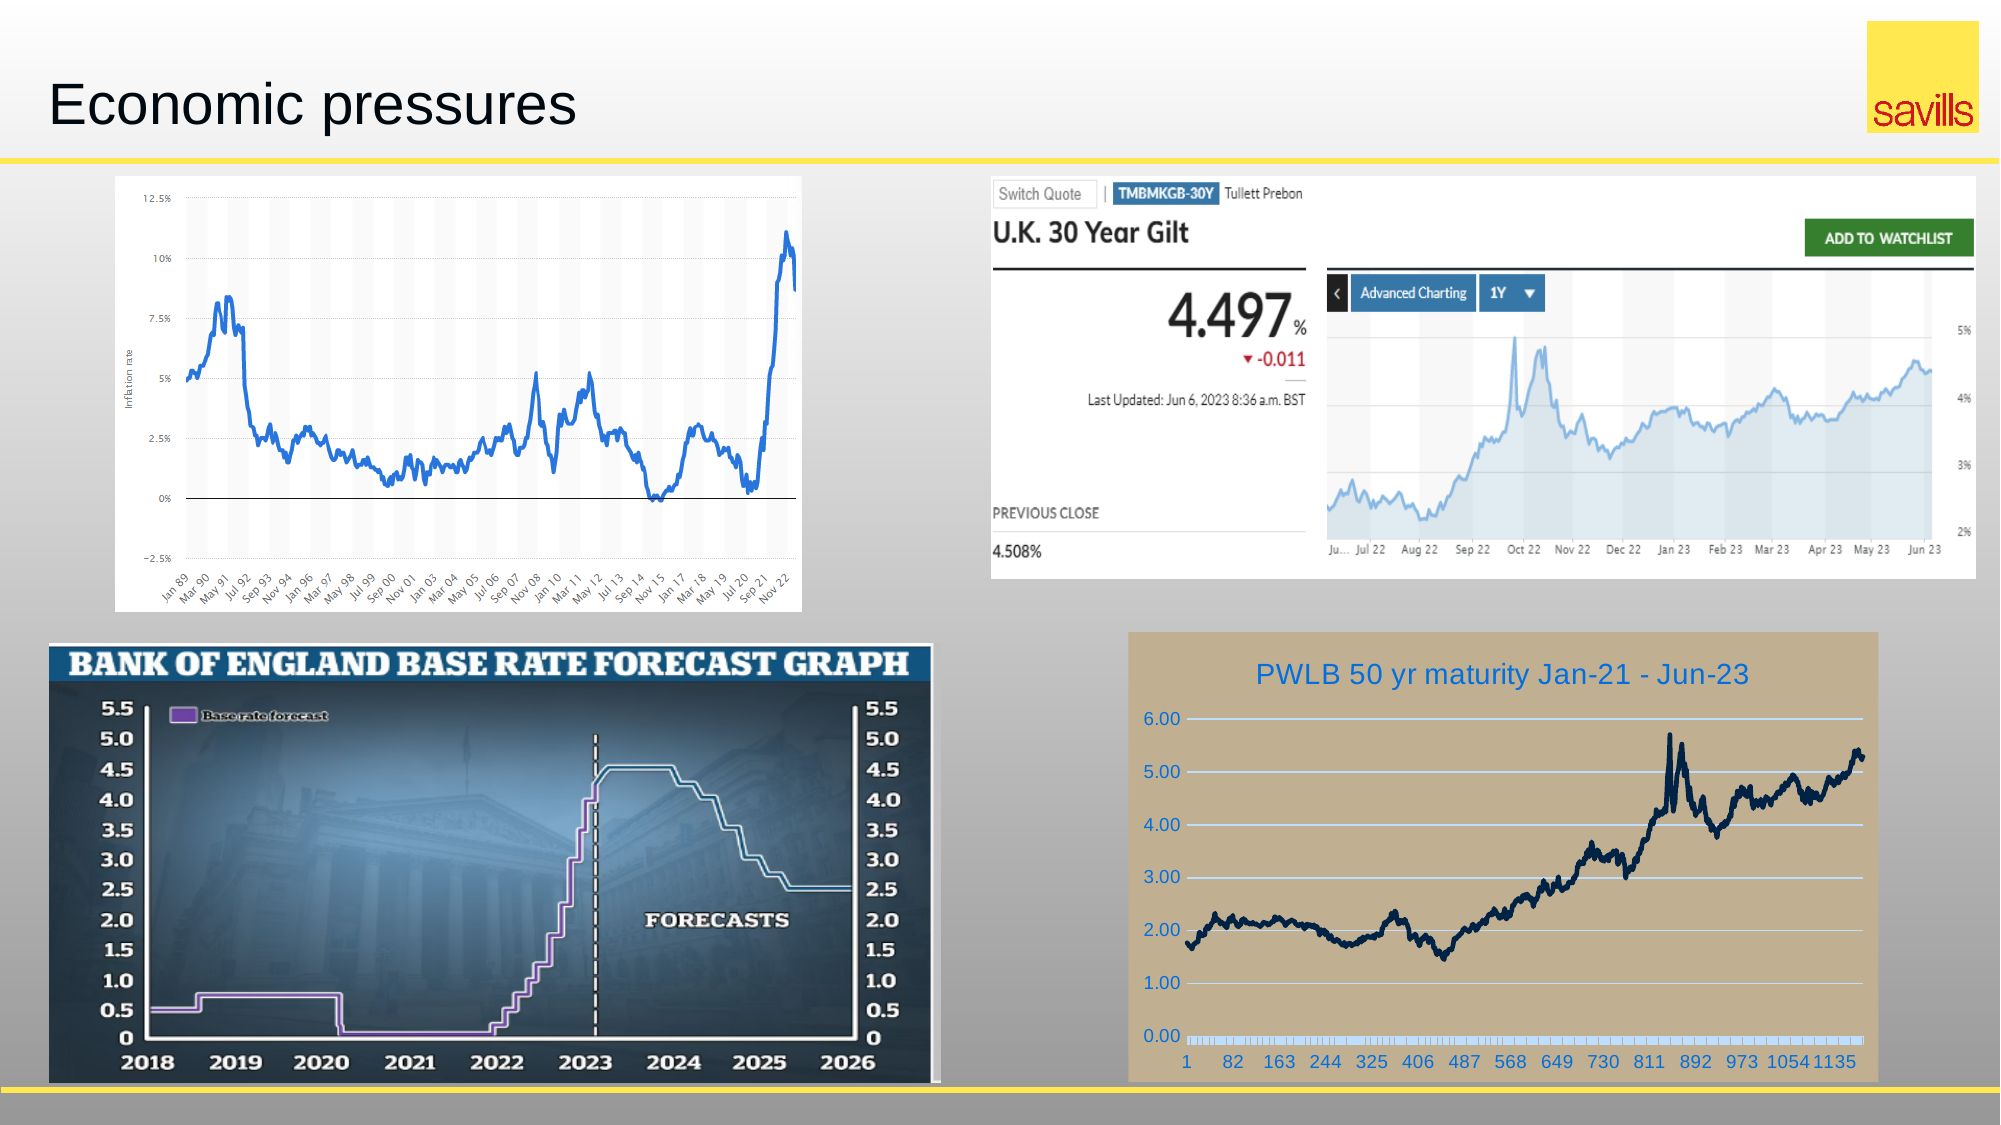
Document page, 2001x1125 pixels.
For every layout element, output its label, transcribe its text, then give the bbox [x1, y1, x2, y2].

title Economic pressures [33, 33, 1360, 146]
picture [49, 643, 941, 1083]
picture [1867, 21, 1979, 133]
picture [115, 176, 802, 612]
picture [991, 176, 1976, 579]
chart [1128, 631, 1879, 1082]
